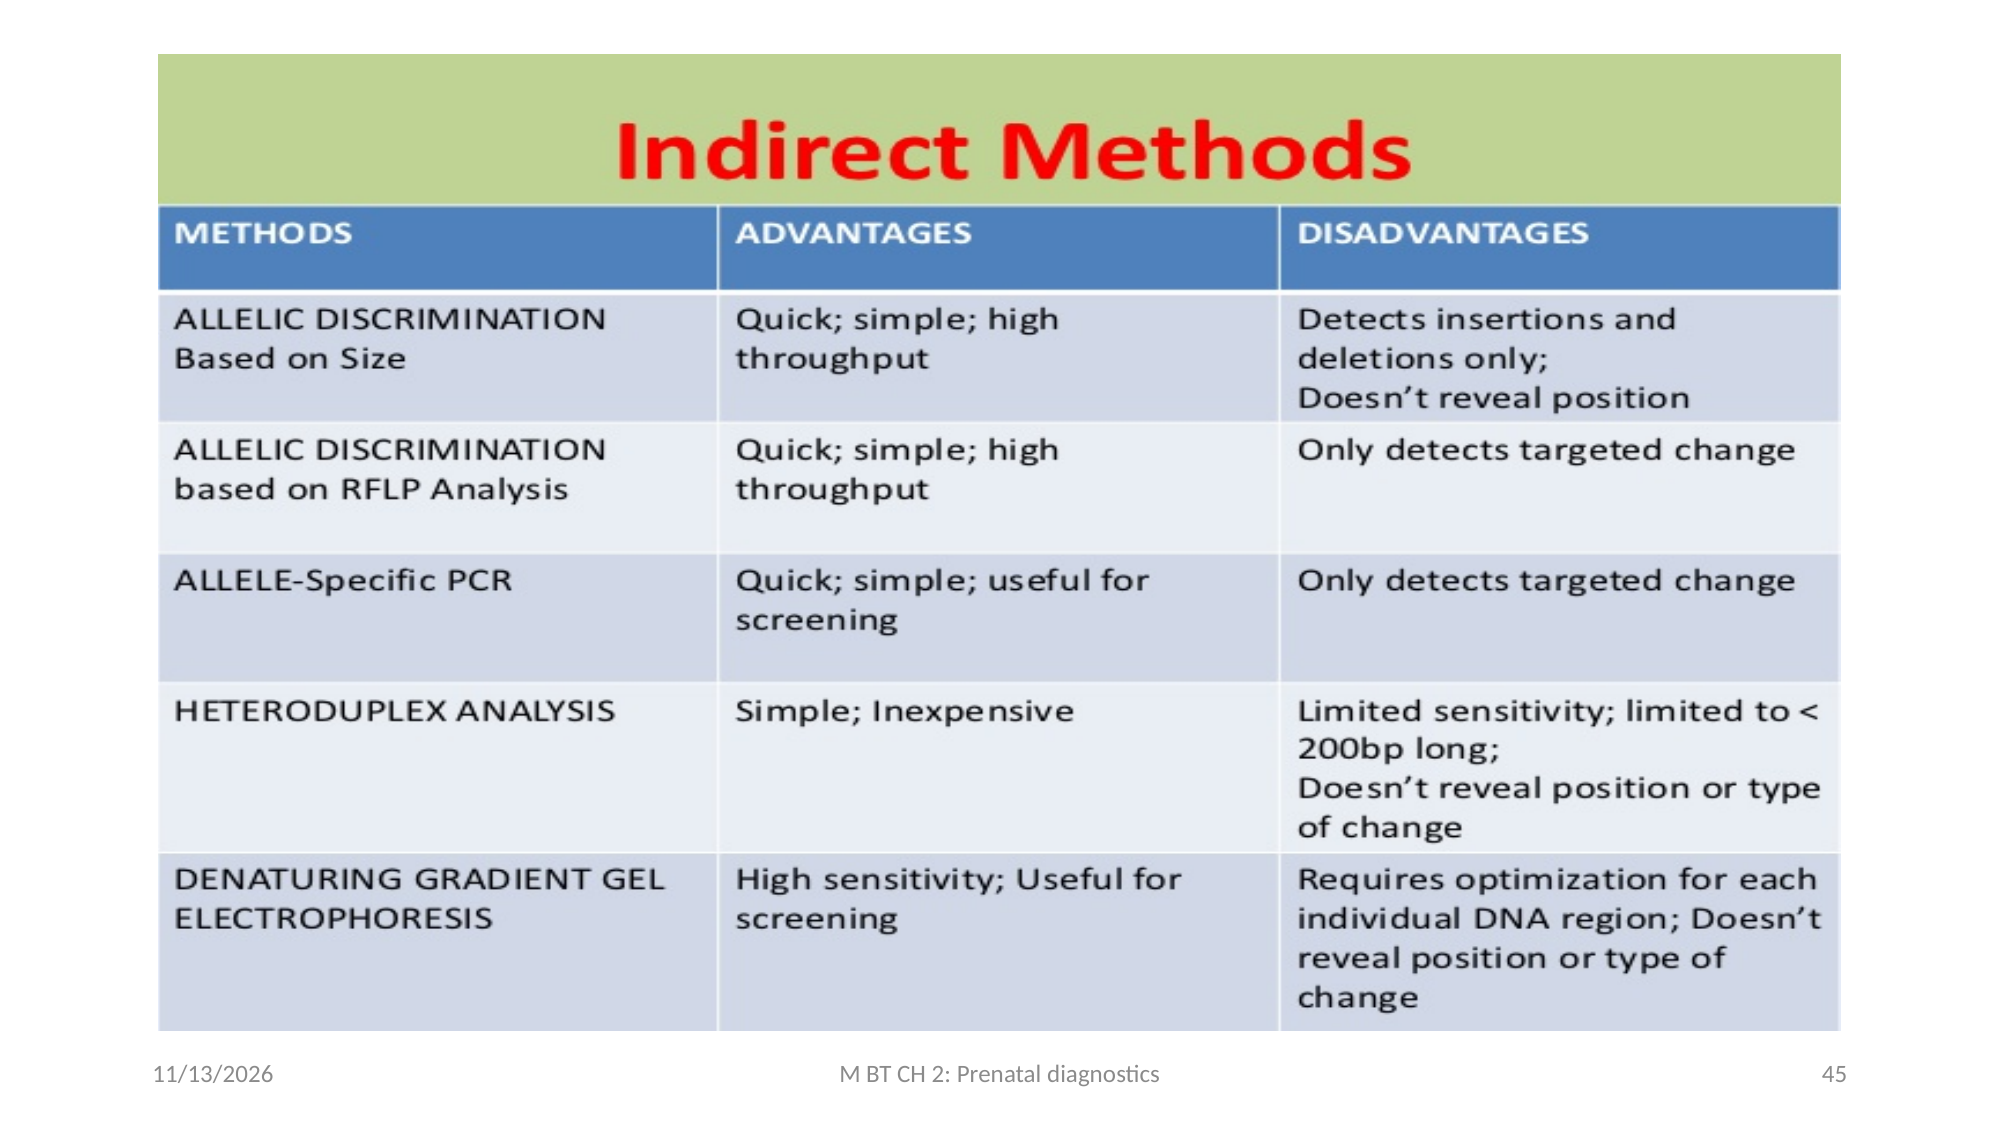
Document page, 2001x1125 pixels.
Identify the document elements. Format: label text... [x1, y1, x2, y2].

picture [158, 54, 1841, 1032]
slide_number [137, 1042, 588, 1103]
footer M BT CH 2: Prenatal diagnostics [662, 1042, 1338, 1103]
slide_number 45 [1412, 1042, 1863, 1103]
